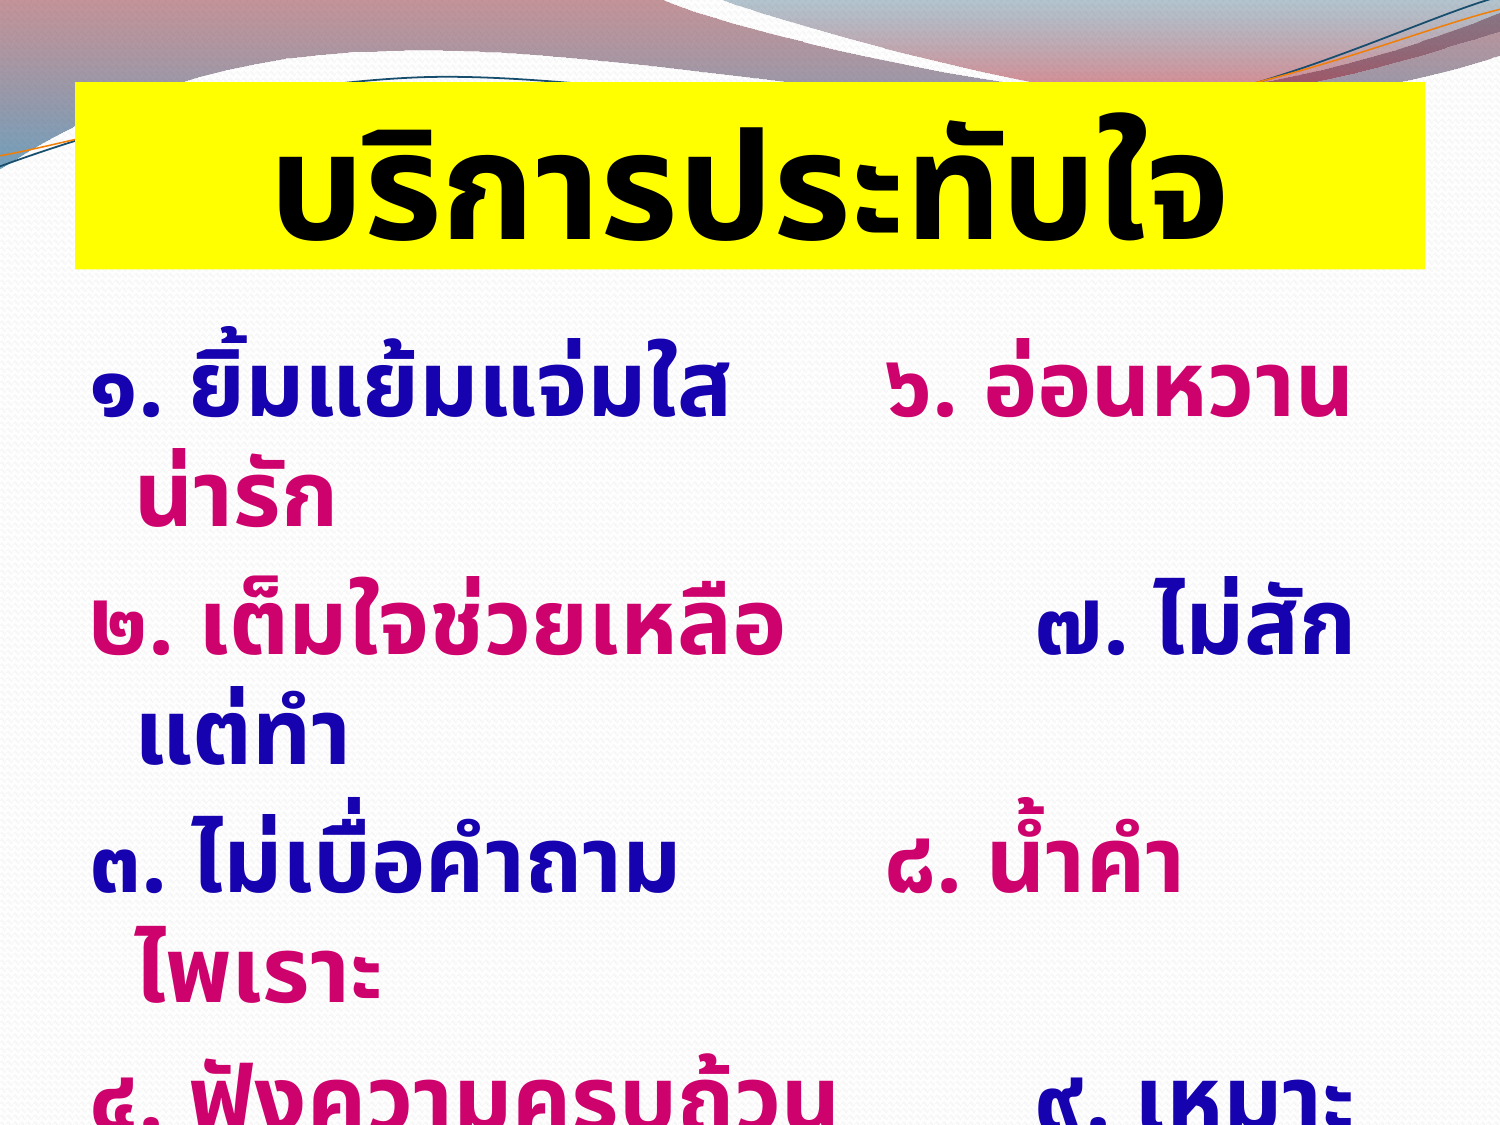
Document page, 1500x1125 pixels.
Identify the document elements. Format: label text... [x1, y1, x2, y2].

list ๑. ยิ้มแย้มแจ่มใส ๖. อ่อนหวานน่ารัก ๒. เต็มใจช่วยเหลือ ๗. ไม่สักแต่ทำ ๓. ไม่เบื่อคำถาม ๘. น้ำคำไพเราะ ๔. ฟังความครบถ้วน ๙. เหมาะสมสถานที่ ๕. รีบด่วนบริการ ๑๐. ไม่มีนอกใน [75, 317, 1425, 1038]
title บริการประทับใจ [75, 82, 1425, 270]
